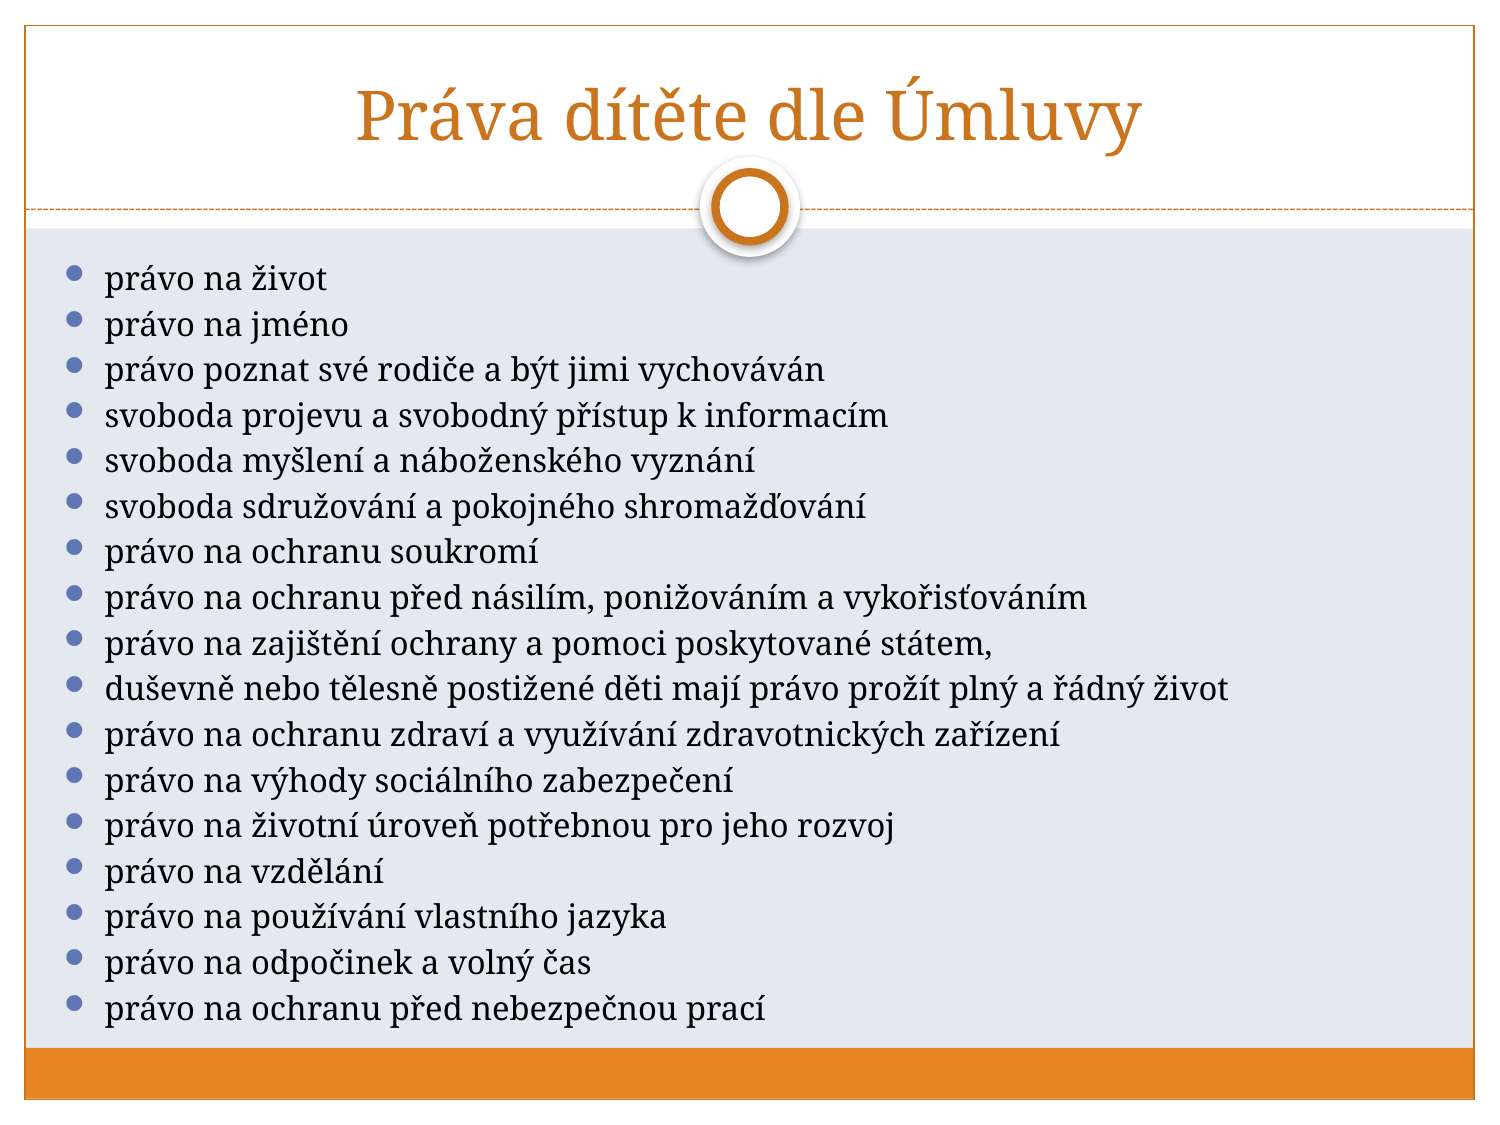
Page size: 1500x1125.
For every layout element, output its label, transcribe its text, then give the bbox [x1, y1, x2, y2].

list právo na život právo na jméno právo poznat své rodiče a být jimi vychováván svoboda projevu a svobodný přístup k informacím svoboda myšlení a náboženského vyznání svoboda sdružování a pokojného shromažďování právo na ochranu soukromí právo na ochranu před násilím, ponižováním a vykořisťováním právo na zajištění ochrany a pomoci poskytované státem, duševně nebo tělesně postižené děti mají právo prožít plný a řádný život právo na ochranu zdraví a využívání zdravotnických zařízení právo na výhody sociálního zabezpečení právo na životní úroveň potřebnou pro jeho rozvoj právo na vzdělání právo na používání vlastního jazyka právo na odpočinek a volný čas právo na ochranu před nebezpečnou prací [49, 250, 1445, 1047]
title Práva dítěte dle Úmluvy [49, 37, 1450, 162]
